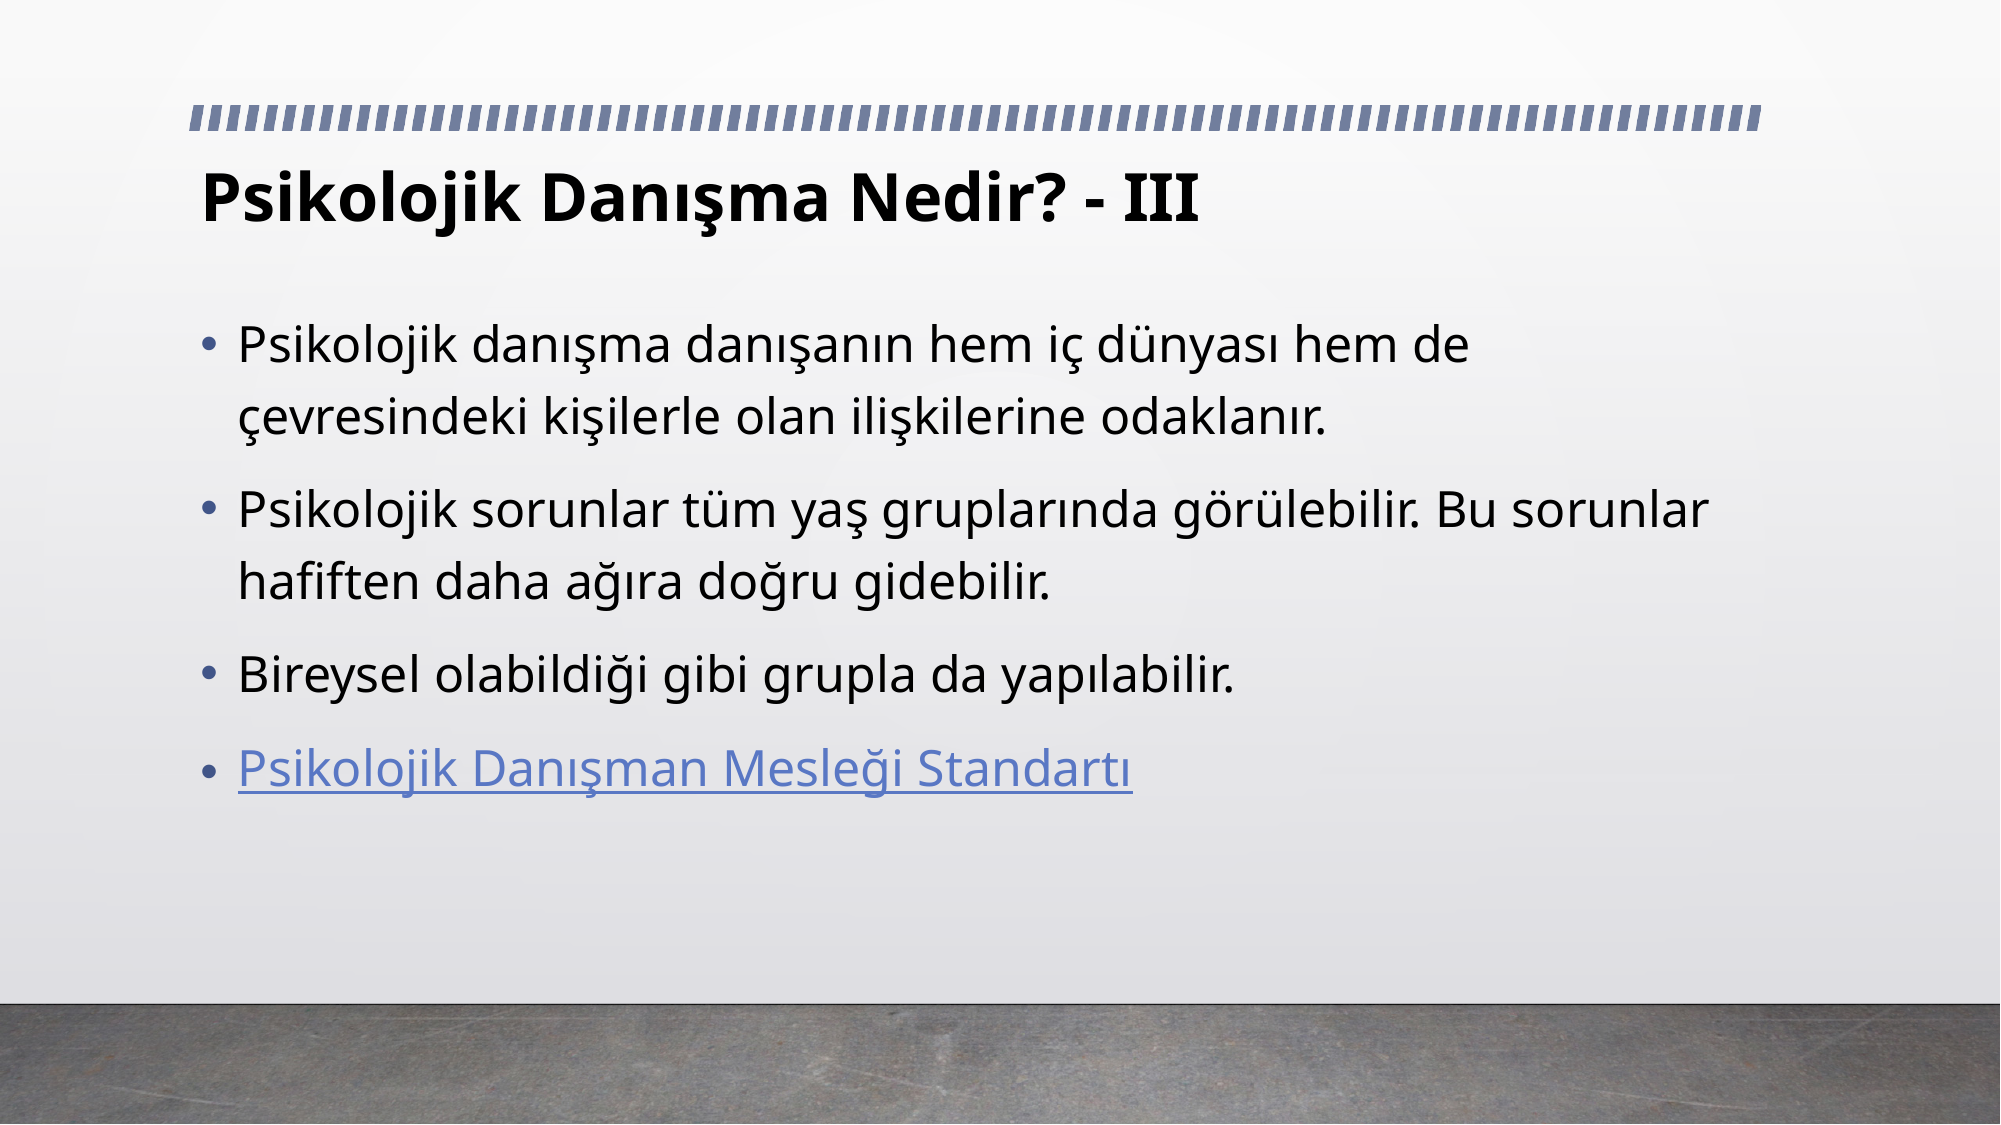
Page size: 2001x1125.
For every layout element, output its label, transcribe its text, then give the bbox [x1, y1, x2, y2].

list Psikolojik danışma danışanın hem iç dünyası hem de çevresindeki kişilerle olan ilişkilerine odaklanır. Psikolojik sorunlar tüm yaş gruplarında görülebilir. Bu sorunlar hafiften daha ağıra doğru gidebilir. Bireysel olabildiği gibi grupla da yapılabilir. Psikolojik Danışman Mesleği Standartı [185, 293, 1761, 973]
title Psikolojik Danışma Nedir? - III [185, 156, 1761, 293]
picture [0, 1004, 2000, 1124]
